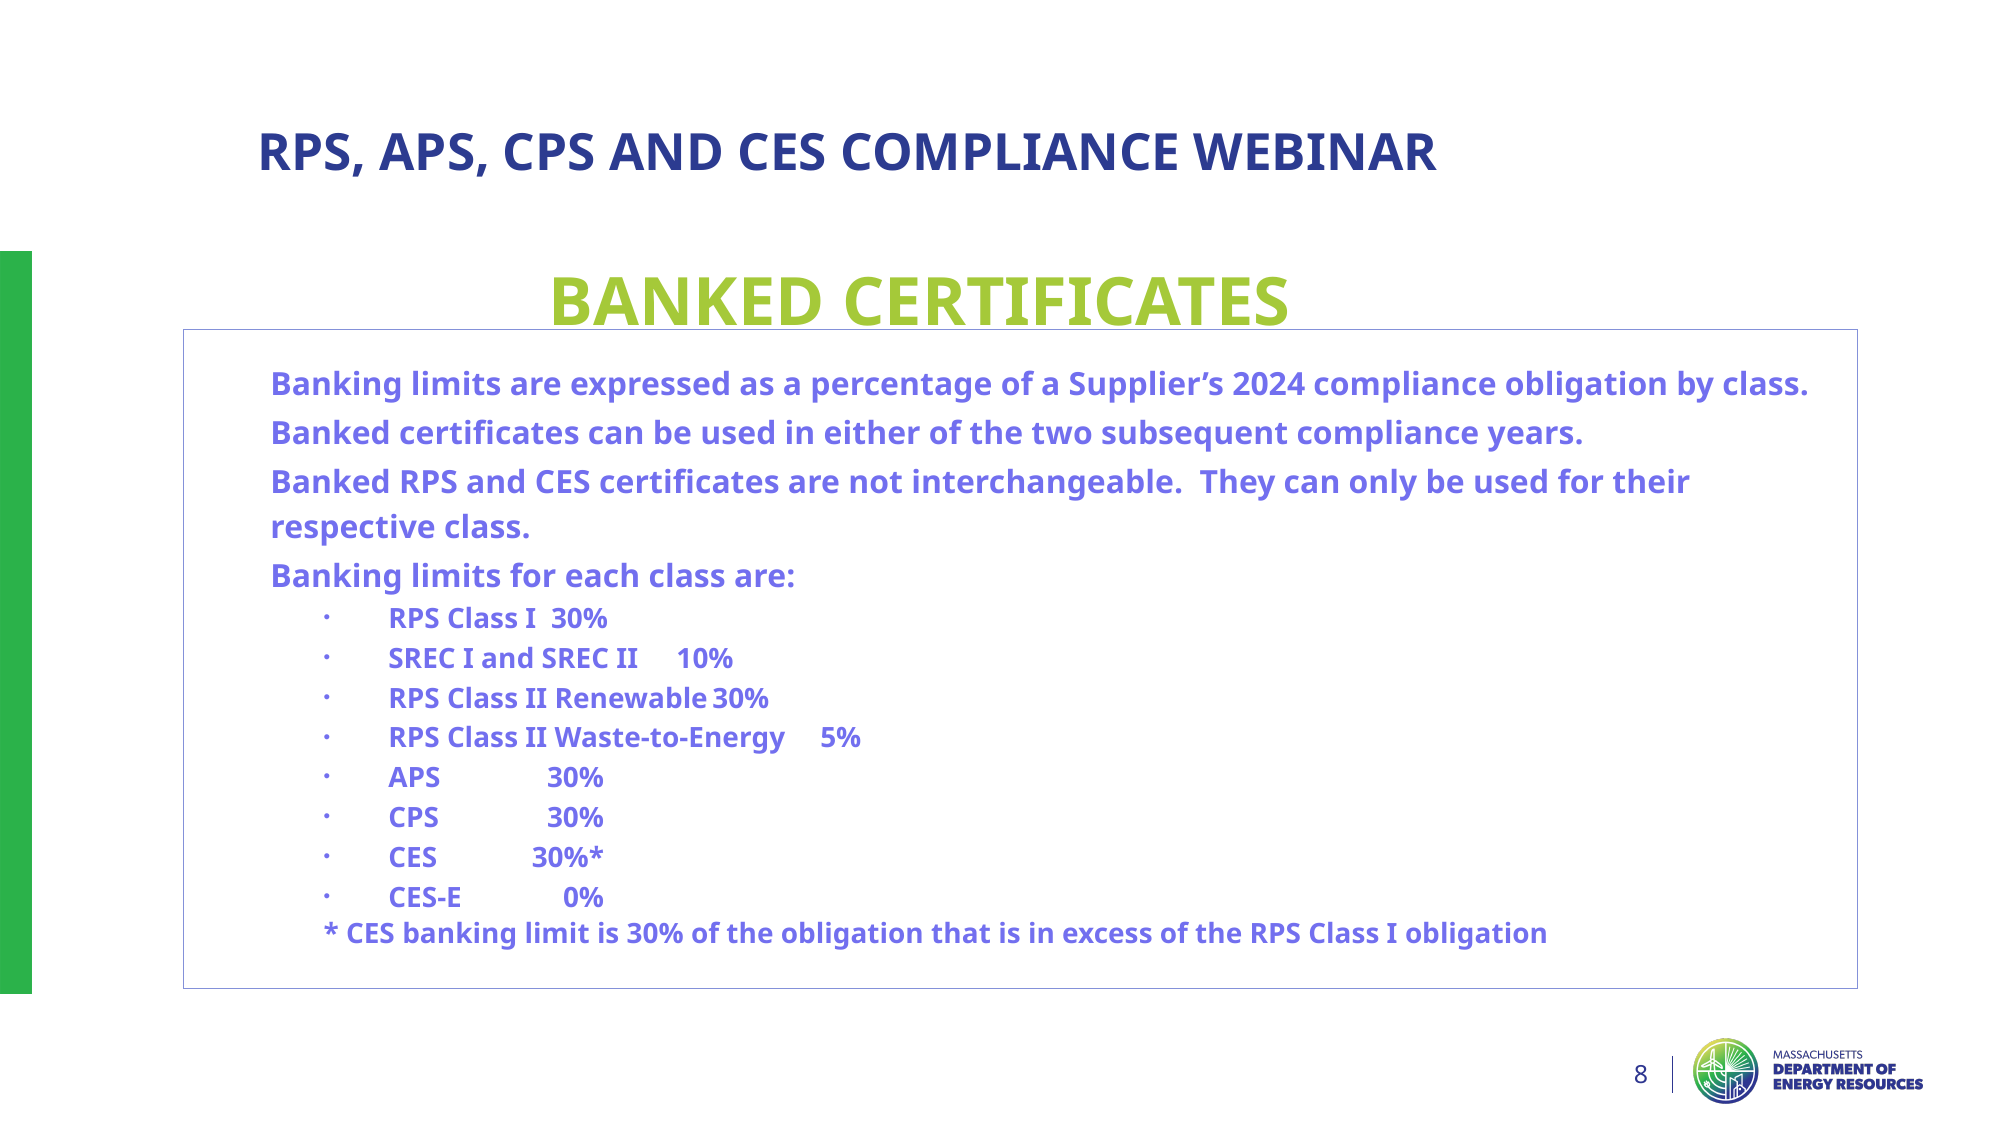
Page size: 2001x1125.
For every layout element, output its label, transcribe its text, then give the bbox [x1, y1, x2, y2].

picture [0, 251, 32, 994]
list RPS,APS,CPS,CES Compliance Webinar RPS,APS,RPS, APS, CPS AND CES COMPLIANCE WEBINAR,CES Compliance Webinar [79, 94, 1780, 195]
list BANKED CERTIFICATES [82, 251, 1758, 374]
picture [1693, 1038, 1923, 1104]
list Banking limits are expressed as a percentage of a Supplier’s 2024 compliance obligation by class. Banked certificates can be used in either of the two subsequent compliance years. Banked RPS and CES certificates are not interchangeable. They can only be used for their respective class. Banking limits for each class are: RPS Class I 30% SREC I and SREC II 10% RPS Class II Renewable 30% RPS Class II Waste-to-Energy 5% APS 30% CPS 30% CES 30%* CES-E 0% * CES banking limit is 30% of the obligation that is in excess of the RPS Class I obligation [183, 329, 1858, 989]
